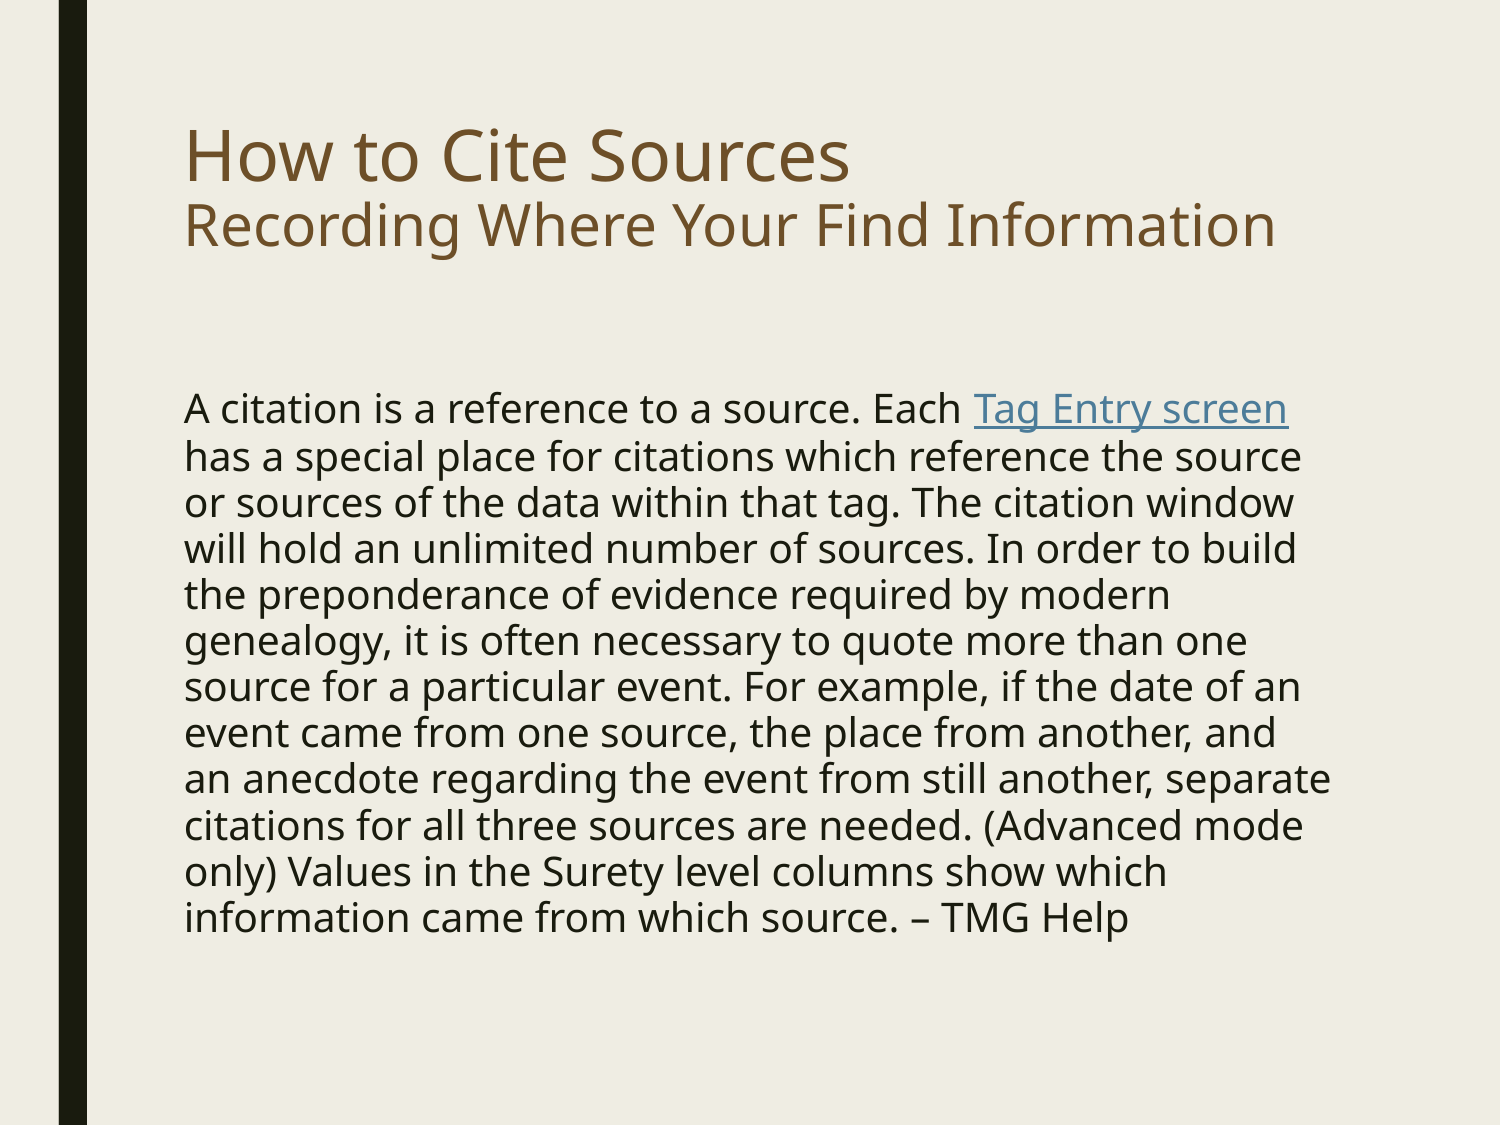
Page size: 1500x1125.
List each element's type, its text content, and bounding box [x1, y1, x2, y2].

title How to Cite Sources Recording Where Your Find Information [168, 112, 1351, 357]
list A citation is a reference to a source. Each Tag Entry screen has a special place for citations which reference the source or sources of the data within that tag. The citation window will hold an unlimited number of sources. In order to build the preponderance of evidence required by modern genealogy, it is often necessary to quote more than one source for a particular event. For example, if the date of an event came from one source, the place from another, and an anecdote regarding the event from still another, separate citations for all three sources are needed. (Advanced mode only) Values in the Surety level columns show which information came from which source. – TMG Help [168, 375, 1351, 963]
